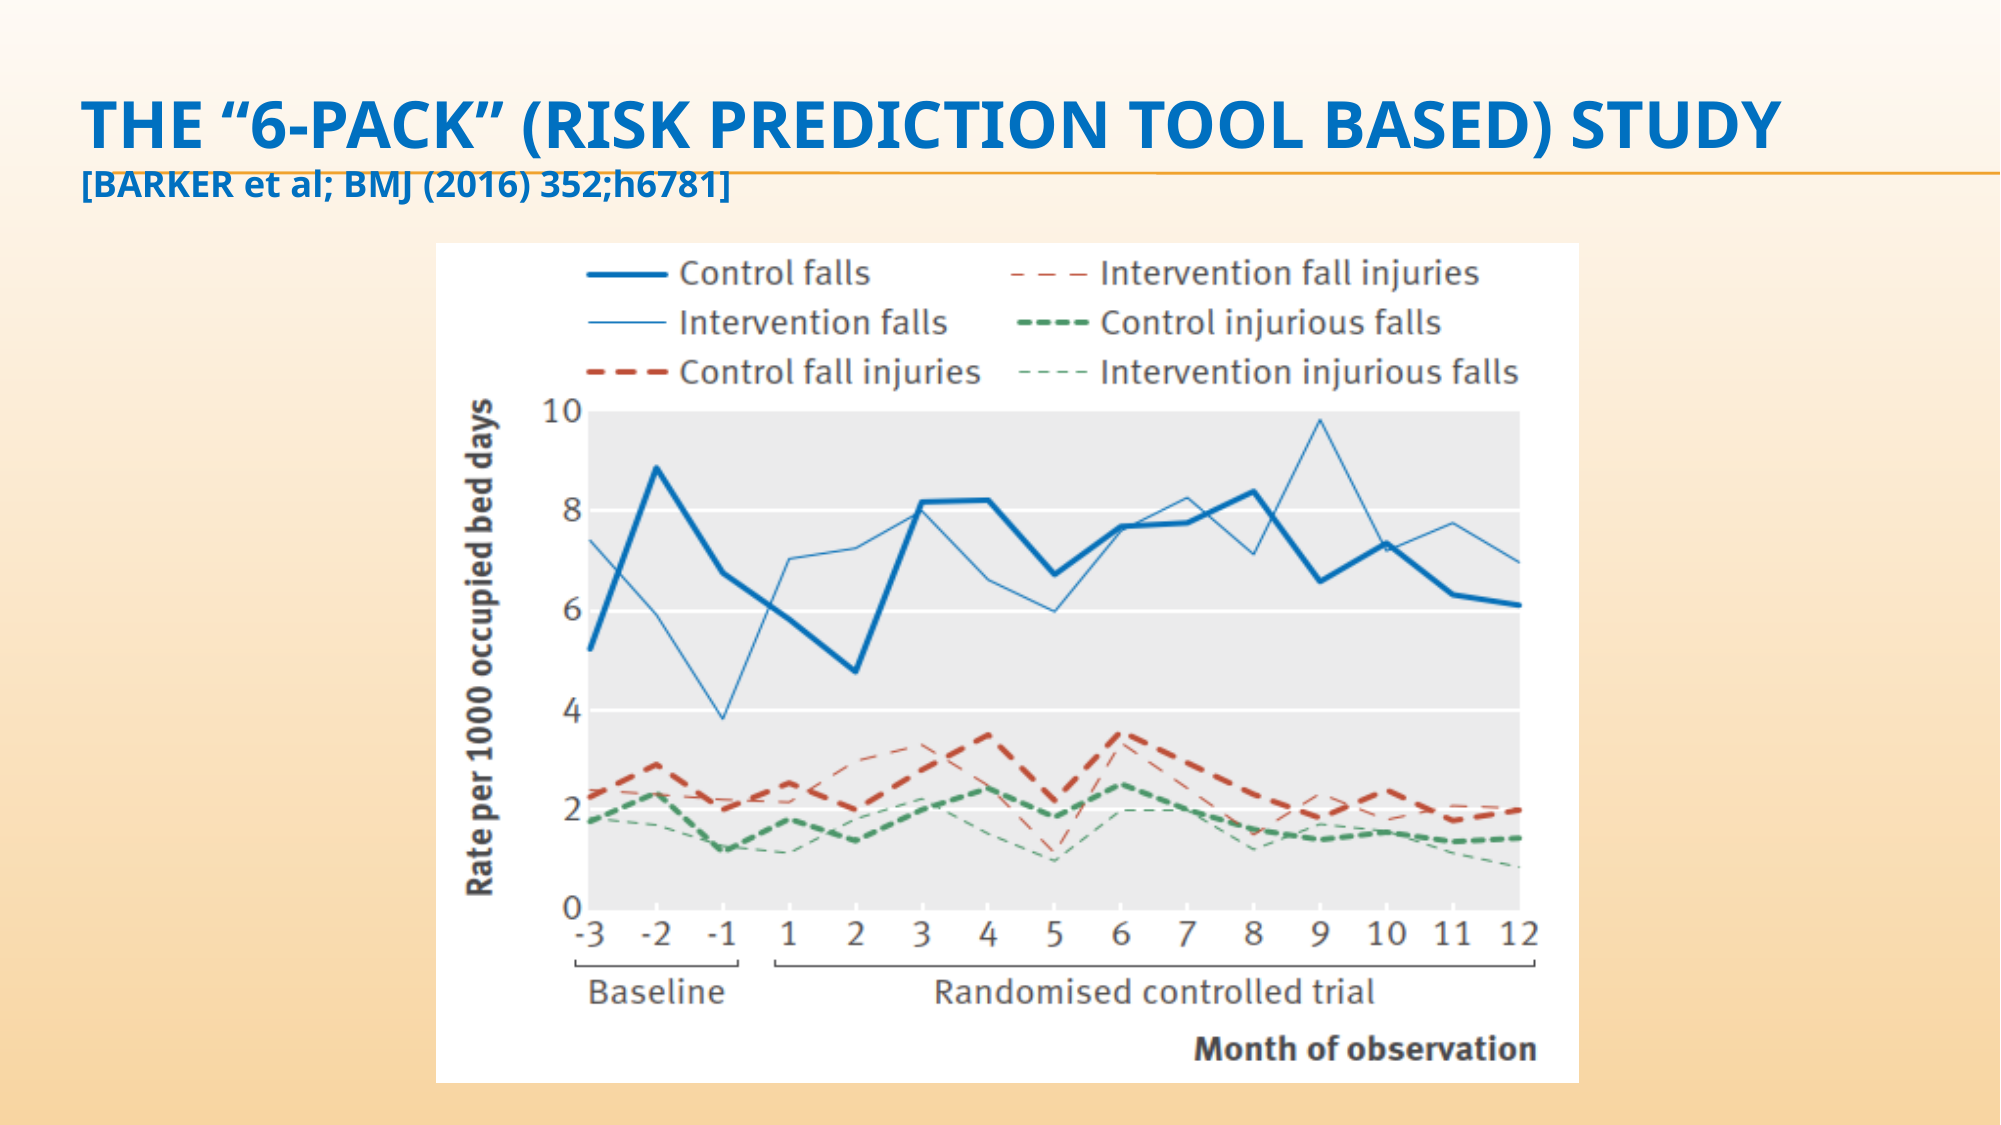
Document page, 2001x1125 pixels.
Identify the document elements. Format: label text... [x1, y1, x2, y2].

title The “6-pack” (risk prediction tool based) study [Barker et al; bmj (2016) 352;h6781] [66, 75, 1966, 213]
picture [436, 243, 1580, 1083]
